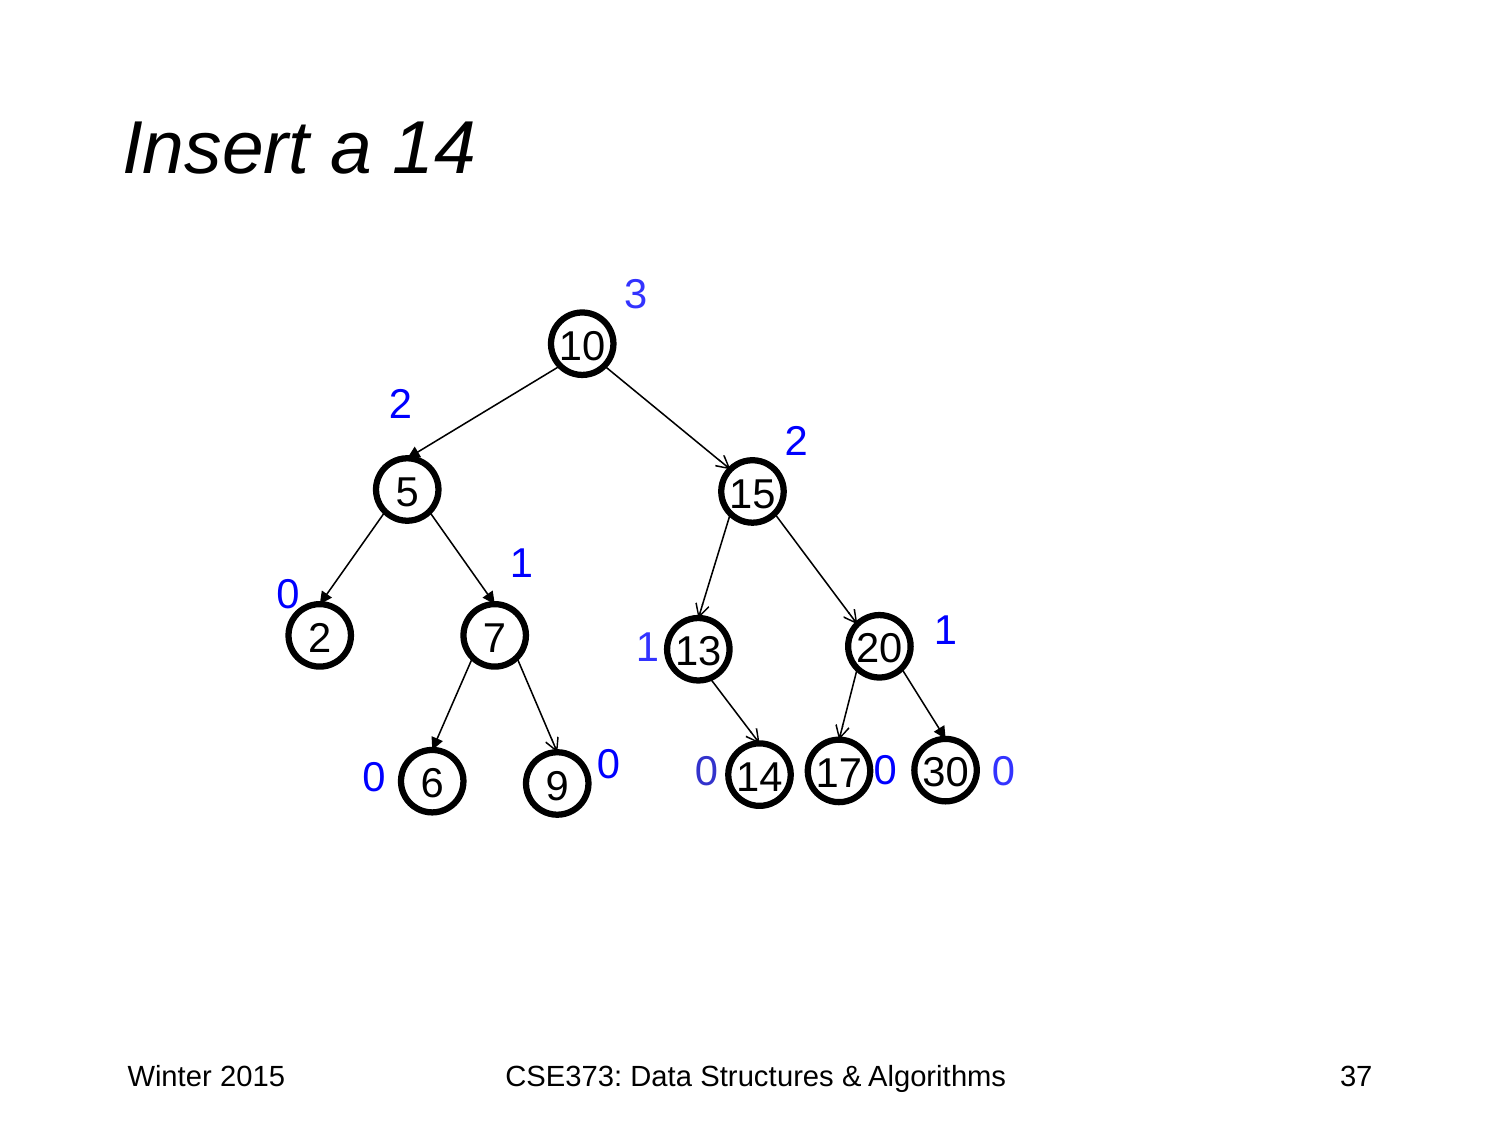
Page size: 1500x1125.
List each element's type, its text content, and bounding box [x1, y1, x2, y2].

text_box 1 [919, 595, 973, 661]
slide_number 37 [1074, 1049, 1388, 1125]
text_box 2 [374, 369, 404, 434]
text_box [710, 679, 760, 744]
text_box 5 [376, 458, 439, 521]
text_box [698, 513, 731, 619]
text_box 13 [675, 618, 730, 681]
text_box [774, 513, 858, 625]
text_box 6 [401, 750, 464, 813]
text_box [838, 668, 858, 740]
text_box 7 [463, 604, 526, 667]
text_box 14 [733, 743, 791, 806]
text_box 0 [261, 559, 315, 625]
text_box 15 [721, 460, 784, 523]
text_box 30 [914, 739, 977, 802]
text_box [319, 514, 386, 602]
text_box 9 [526, 752, 589, 815]
text_box 0 [977, 736, 1031, 802]
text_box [516, 657, 558, 753]
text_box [604, 365, 731, 470]
text_box 0 [858, 735, 912, 800]
text_box 10 [550, 312, 614, 375]
text_box 0 [582, 729, 636, 794]
text_box 0 [347, 742, 401, 807]
text_box 2 [288, 605, 351, 667]
text_box 17 [807, 740, 858, 803]
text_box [431, 660, 473, 748]
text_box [407, 368, 561, 456]
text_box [429, 514, 496, 602]
text_box 2 [769, 405, 823, 471]
text_box 1 [500, 528, 548, 594]
title Insert a 14 [107, 49, 1383, 238]
text_box 0 [679, 736, 733, 802]
text_box 20 [848, 615, 911, 678]
footer CSE373: Data Structures & Algorithms [474, 1049, 1038, 1125]
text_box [901, 668, 946, 740]
text_box 3 [609, 259, 663, 325]
slide_number Winter 2015 [112, 1049, 426, 1125]
text_box 1 [621, 611, 675, 677]
